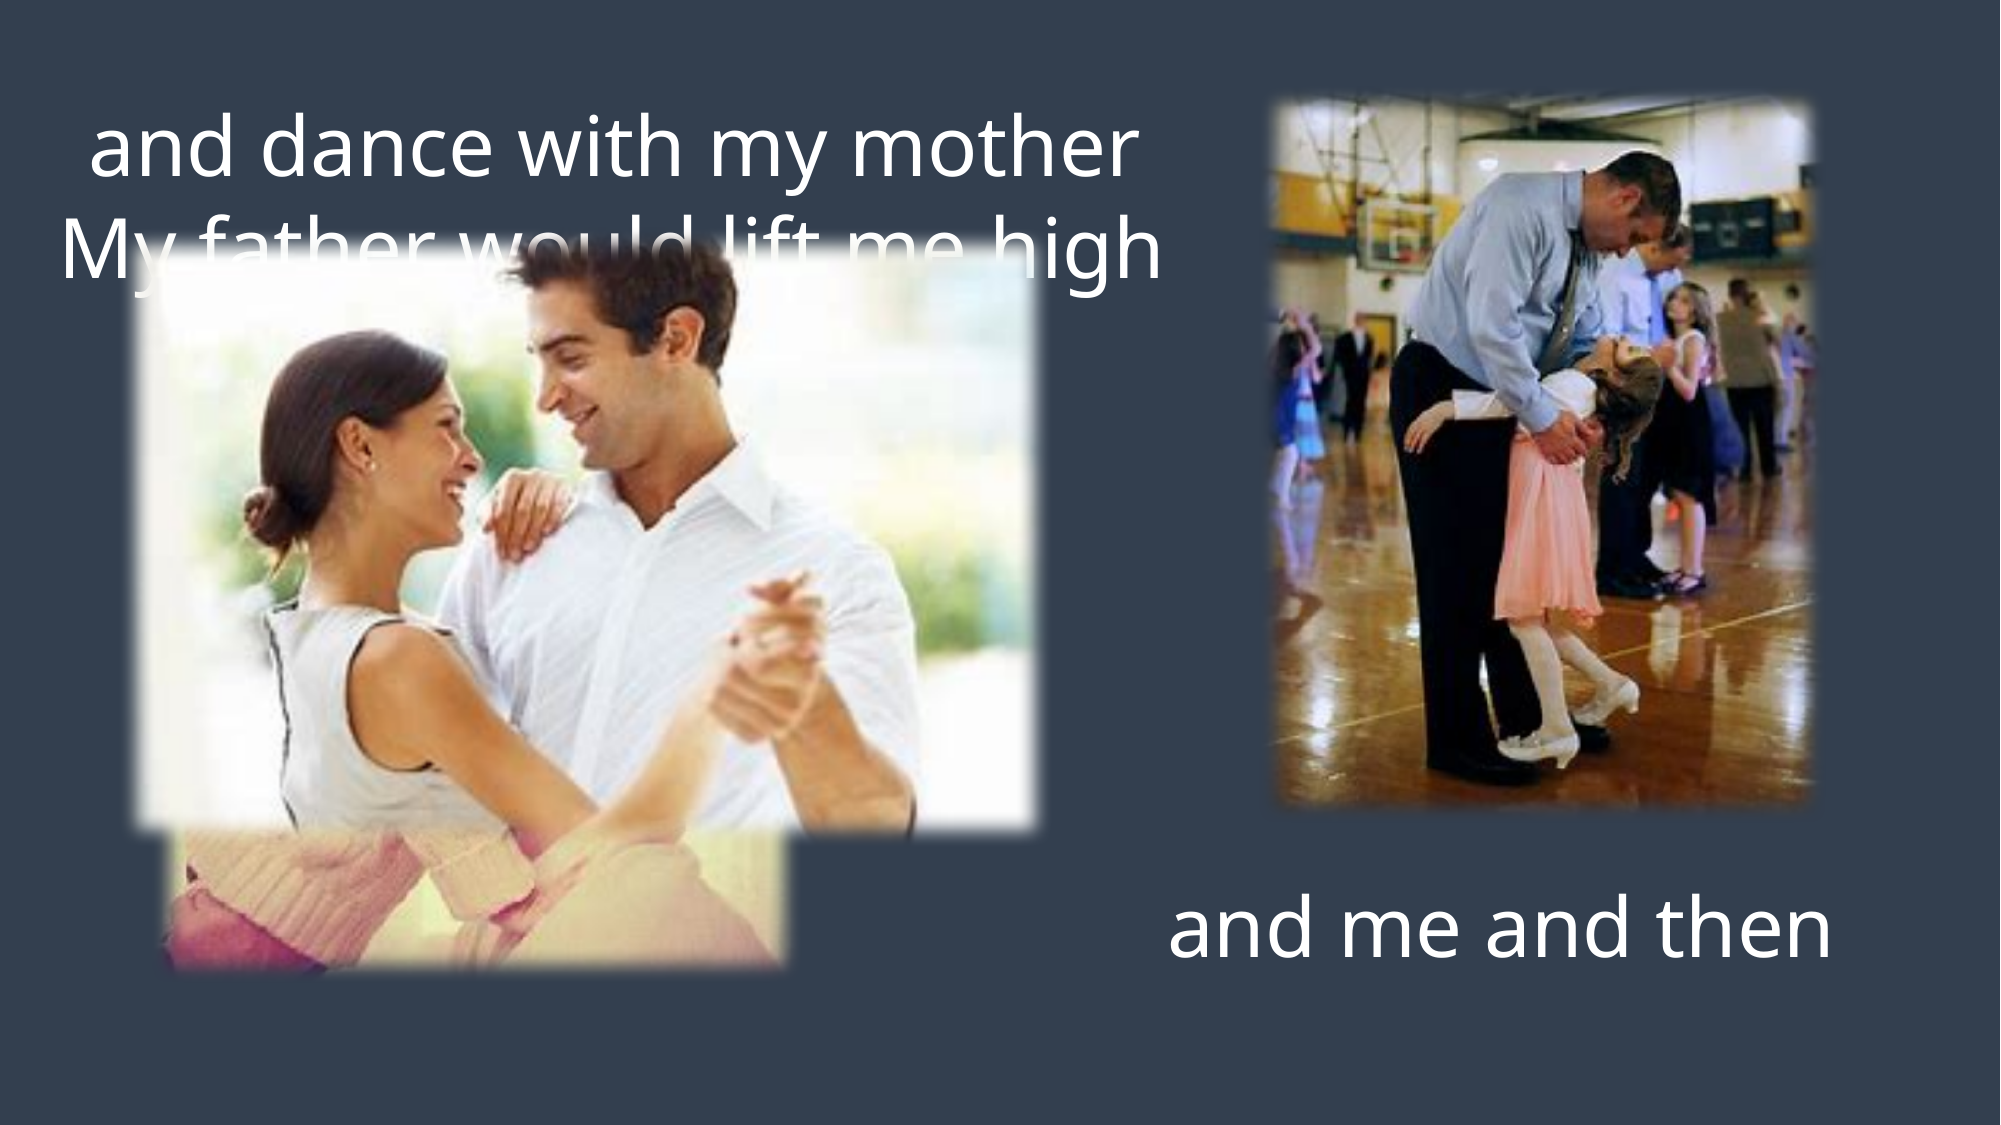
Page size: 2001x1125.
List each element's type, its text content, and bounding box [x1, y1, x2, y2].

picture [1258, 85, 1826, 823]
text_box and dance with my mother [73, 85, 1157, 201]
title My father would lift me high [43, 158, 1257, 346]
text_box and me and then [1152, 866, 1851, 982]
picture [118, 227, 1053, 983]
